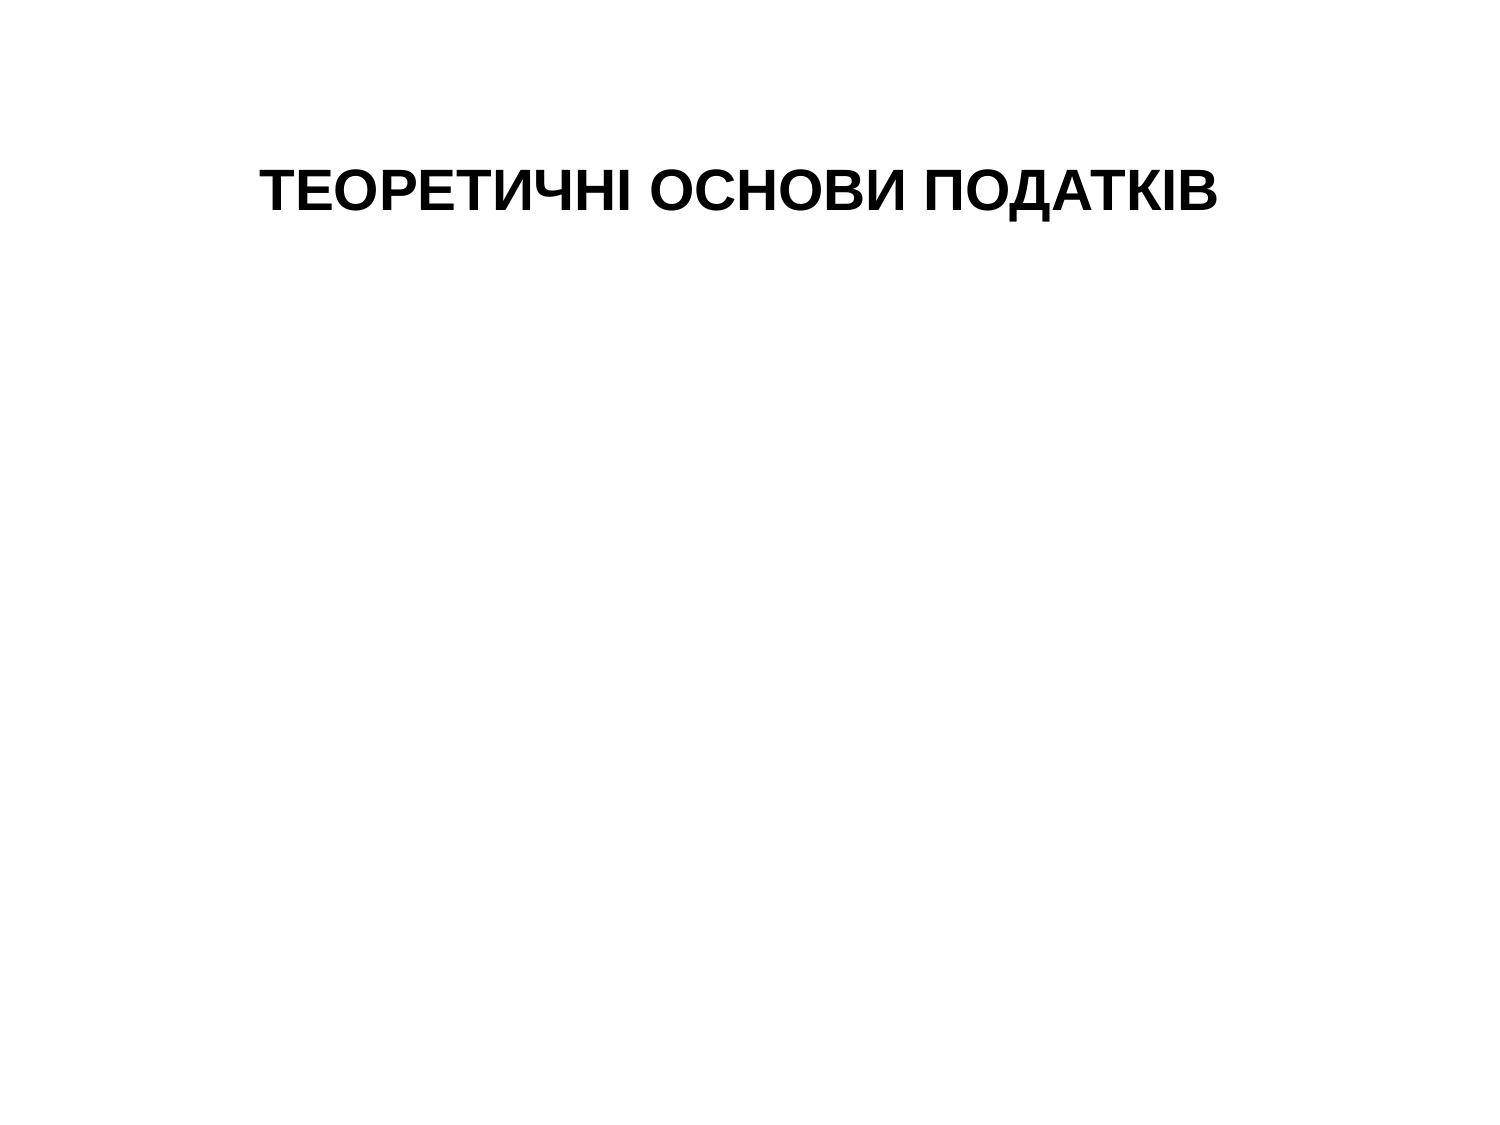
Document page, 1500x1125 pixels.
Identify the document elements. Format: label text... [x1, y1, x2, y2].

title ТЕОРЕТИЧНІ ОСНОВИ ПОДАТКІВ [64, 148, 1415, 325]
